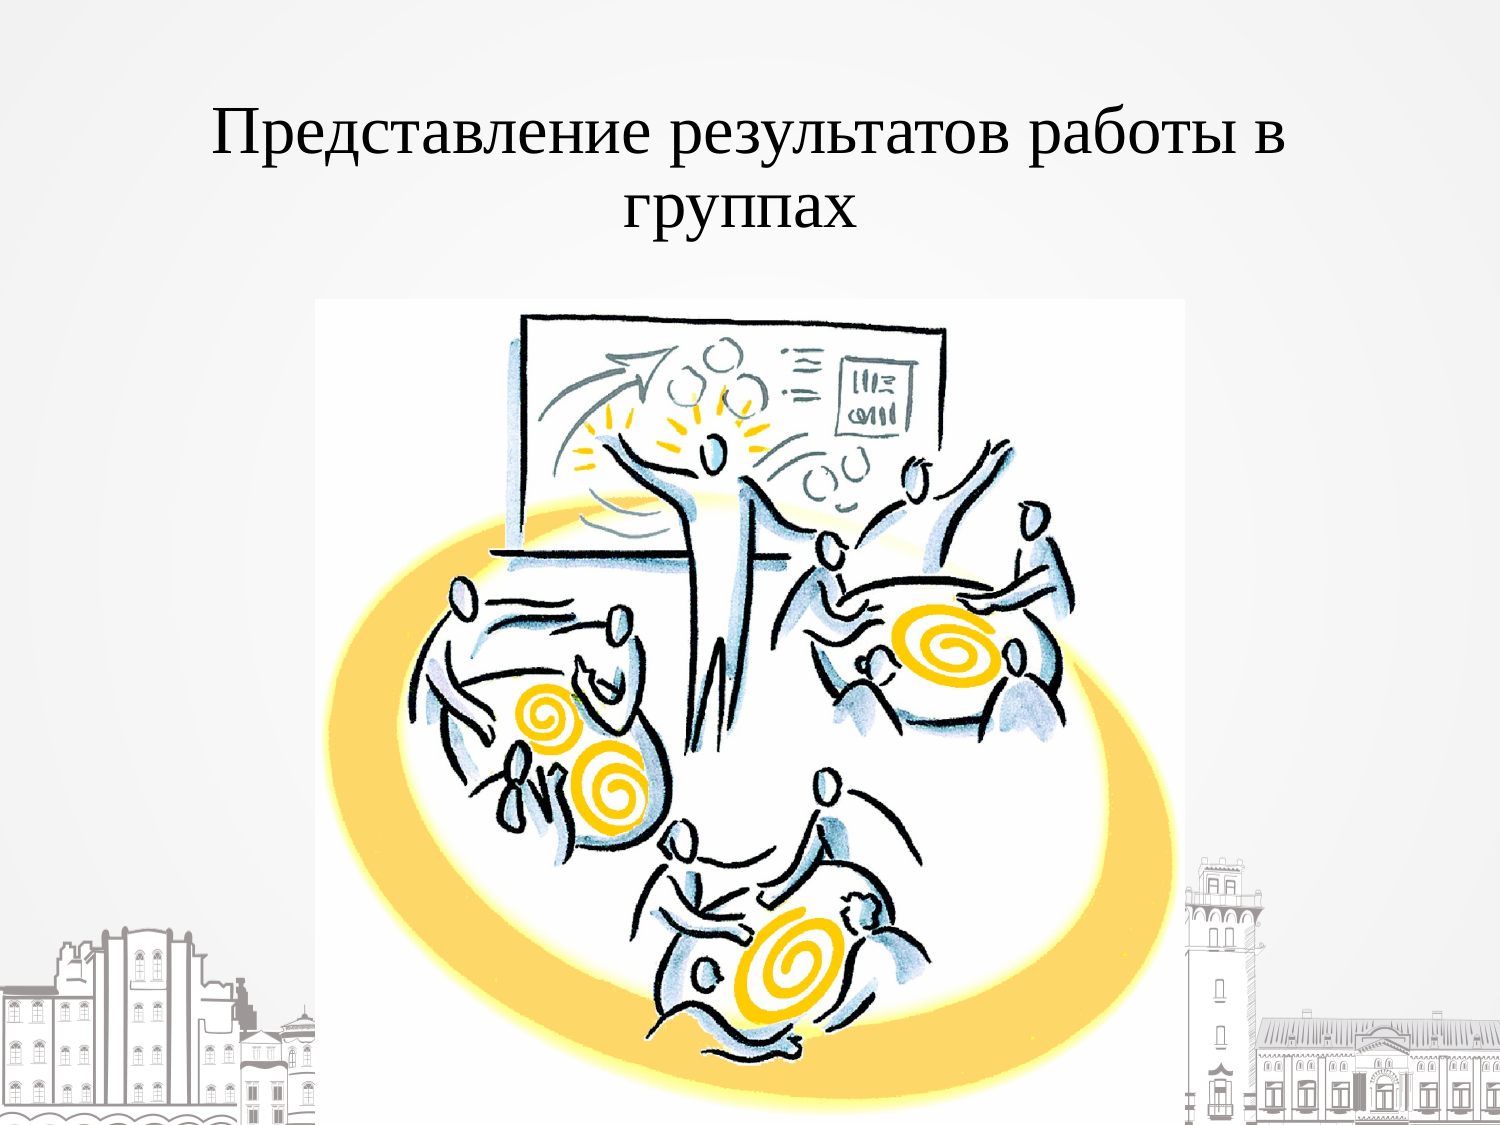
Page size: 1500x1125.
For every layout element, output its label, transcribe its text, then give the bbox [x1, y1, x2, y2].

title Представление результатов работы в группах [103, 59, 1397, 278]
picture [0, 0, 1500, 1125]
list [315, 299, 1185, 1125]
